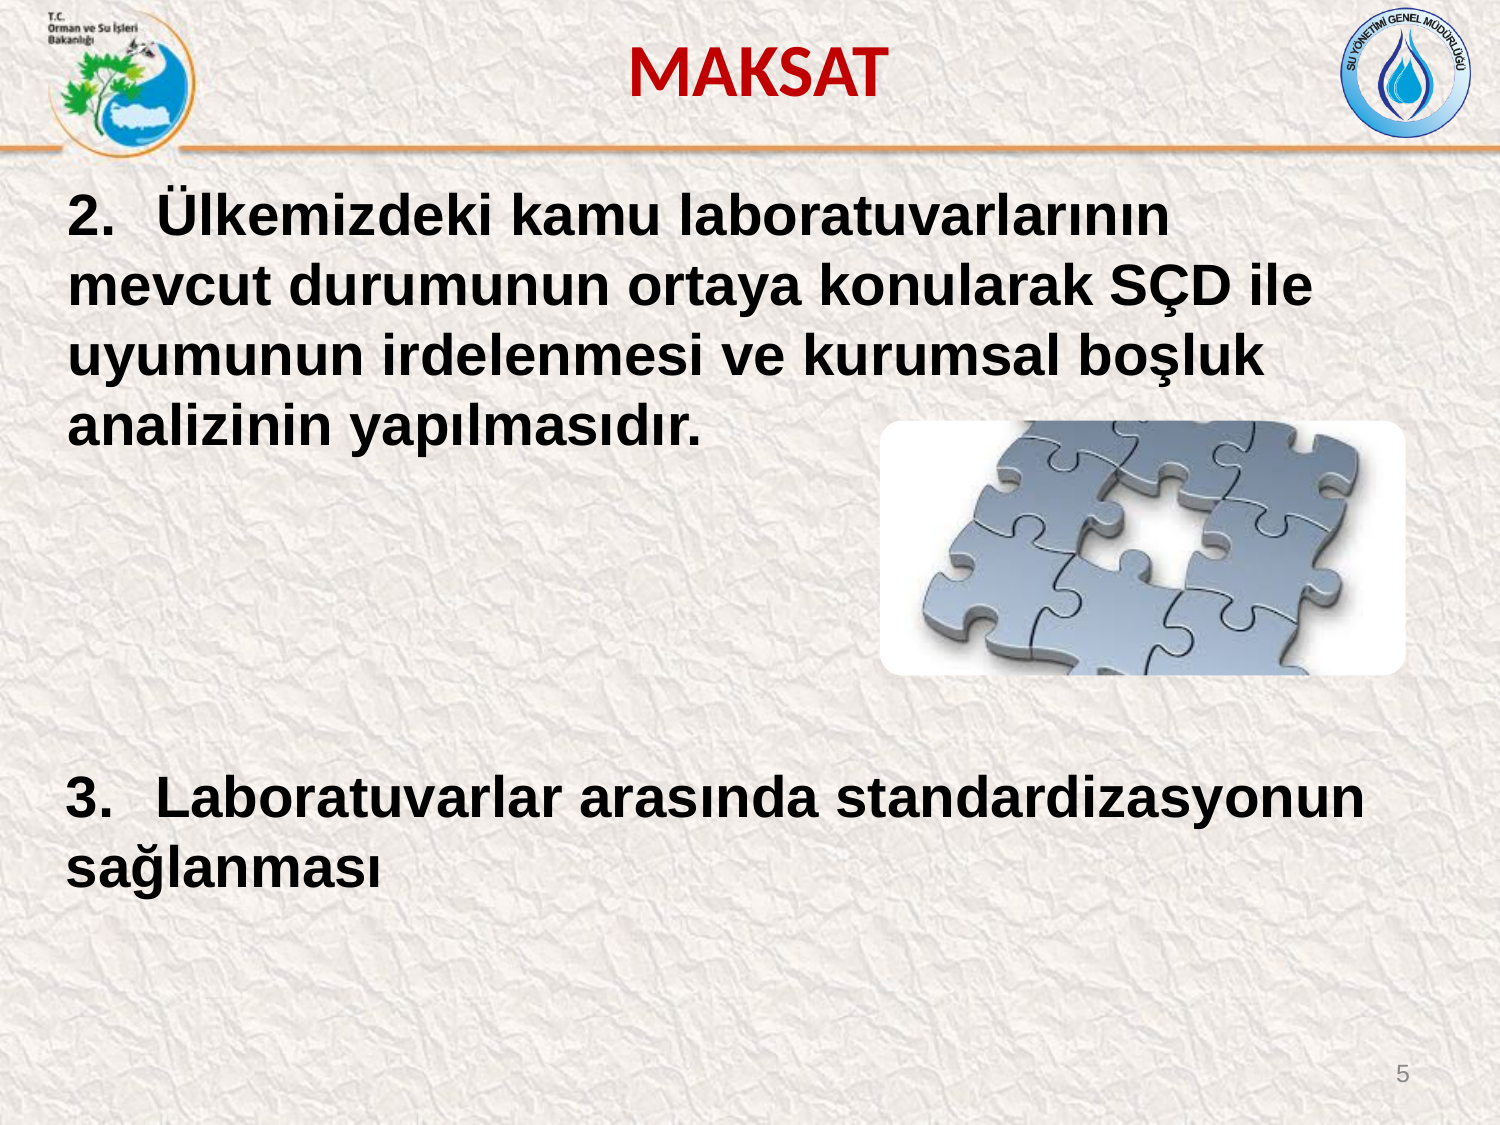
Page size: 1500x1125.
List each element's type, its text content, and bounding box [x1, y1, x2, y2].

text_box 3. Laboratuvarlar arasında standardizasyonun sağlanması [51, 751, 1445, 907]
picture [1340, 7, 1471, 138]
title MAKSAT [17, 0, 1500, 149]
slide_number 5 [1074, 1042, 1425, 1103]
picture [0, 0, 1500, 1125]
text_box 2. Ülkemizdeki kamu laboratuvarlarının mevcut durumunun ortaya konularak SÇD ile uyumunun irdelenmesi ve kurumsal boşluk analizinin yapılmasıdır. [53, 170, 1447, 465]
